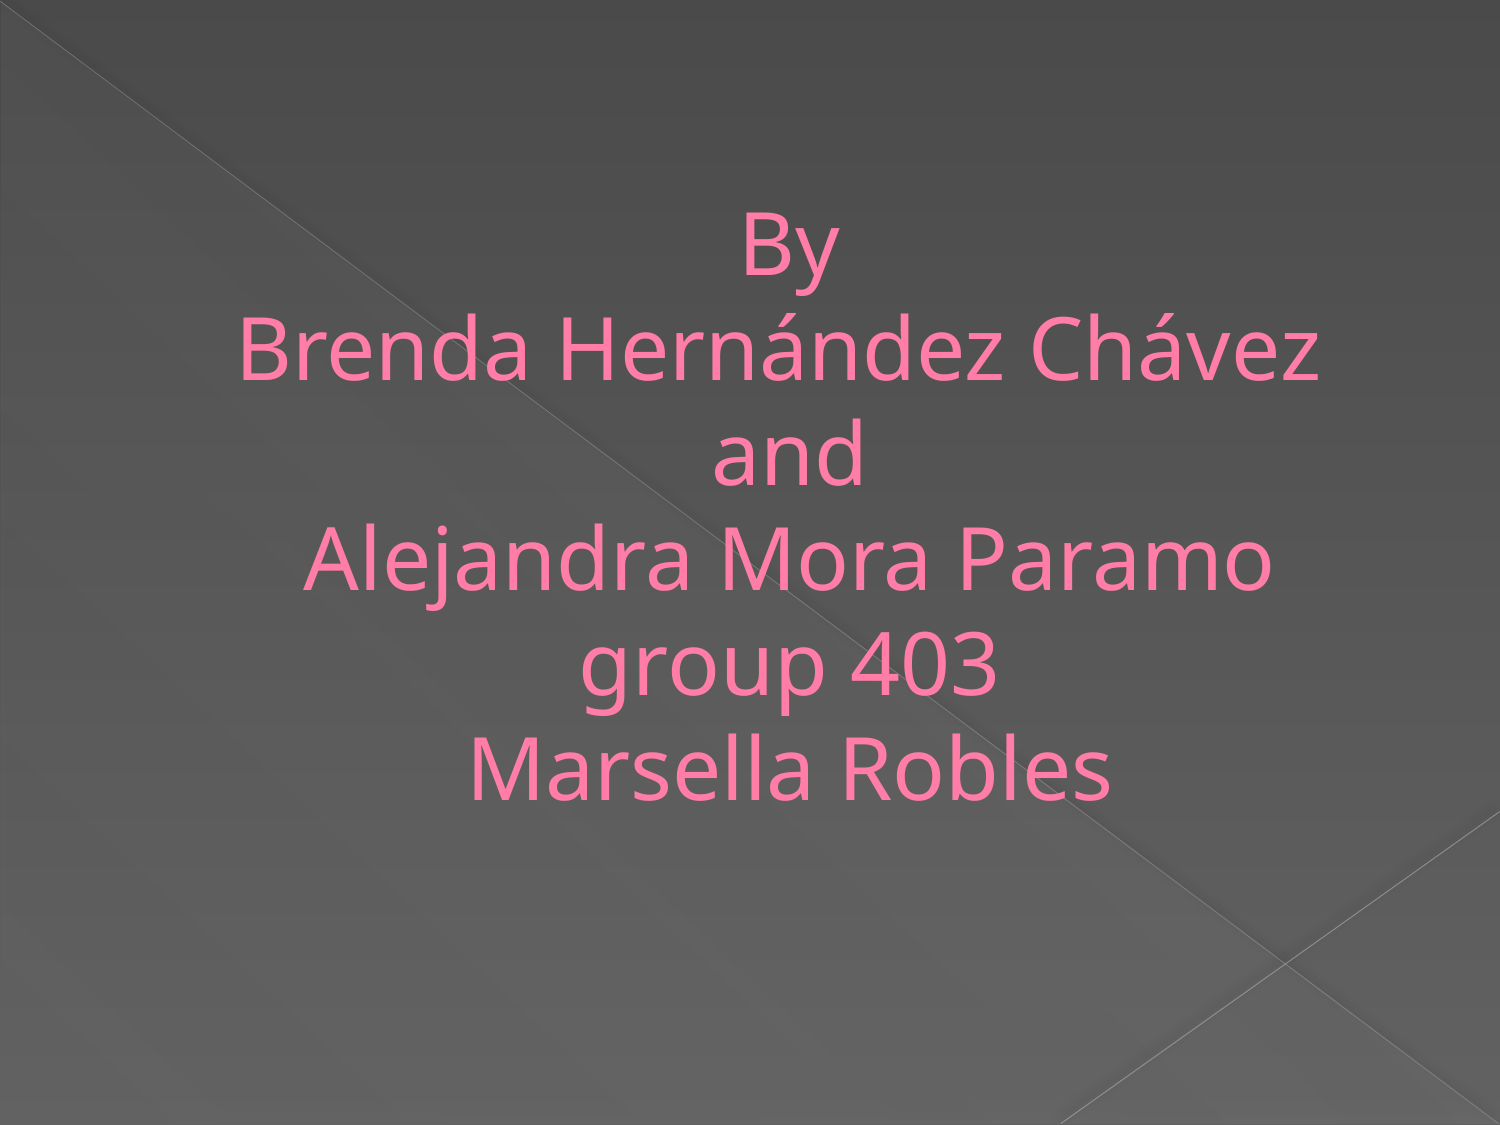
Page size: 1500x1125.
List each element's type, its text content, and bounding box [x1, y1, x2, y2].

title By Brenda Hernández Chávez and Alejandra Mora Paramo group 403 Marsella Robles [75, 43, 1425, 1067]
